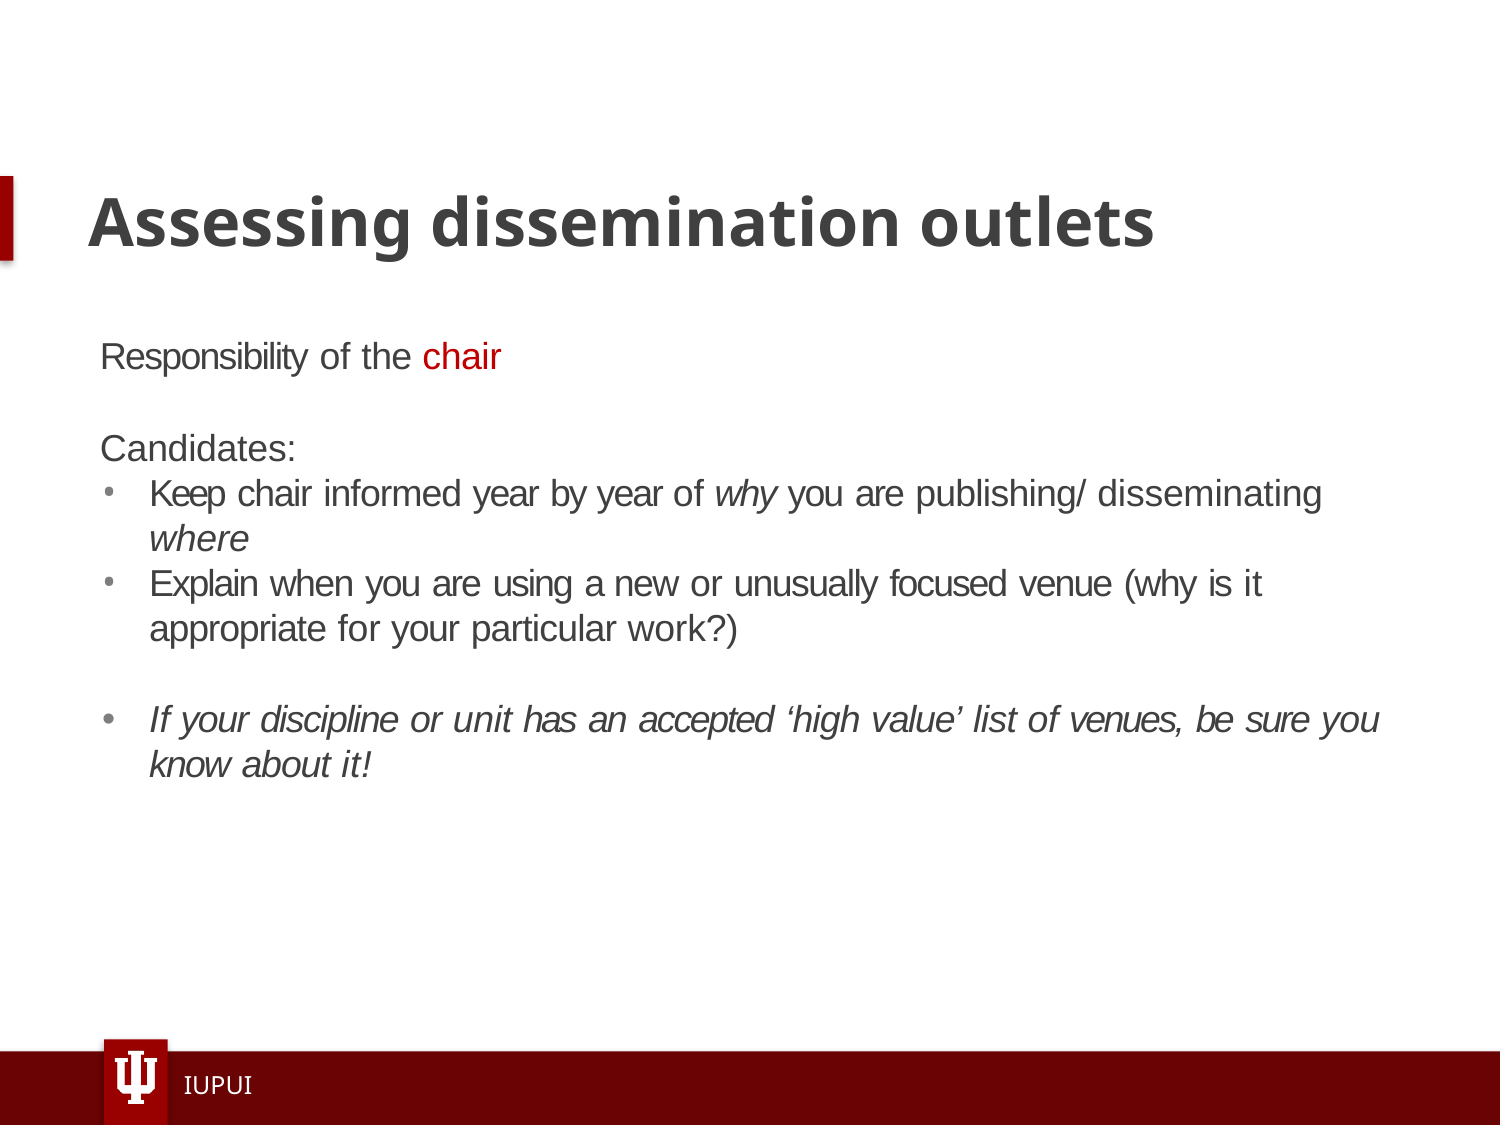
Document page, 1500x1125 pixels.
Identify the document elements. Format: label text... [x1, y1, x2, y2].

title Assessing dissemination outlets [86, 123, 1400, 314]
list Responsibility of the chair Candidates: Keep chair informed year by year of why you are publishing/ disseminating where Explain when you are using a new or unusually focused venue (why is it appropriate for your particular work?) If your discipline or unit has an accepted ‘high value’ list of venues, be sure you know about it! [85, 324, 1400, 1000]
